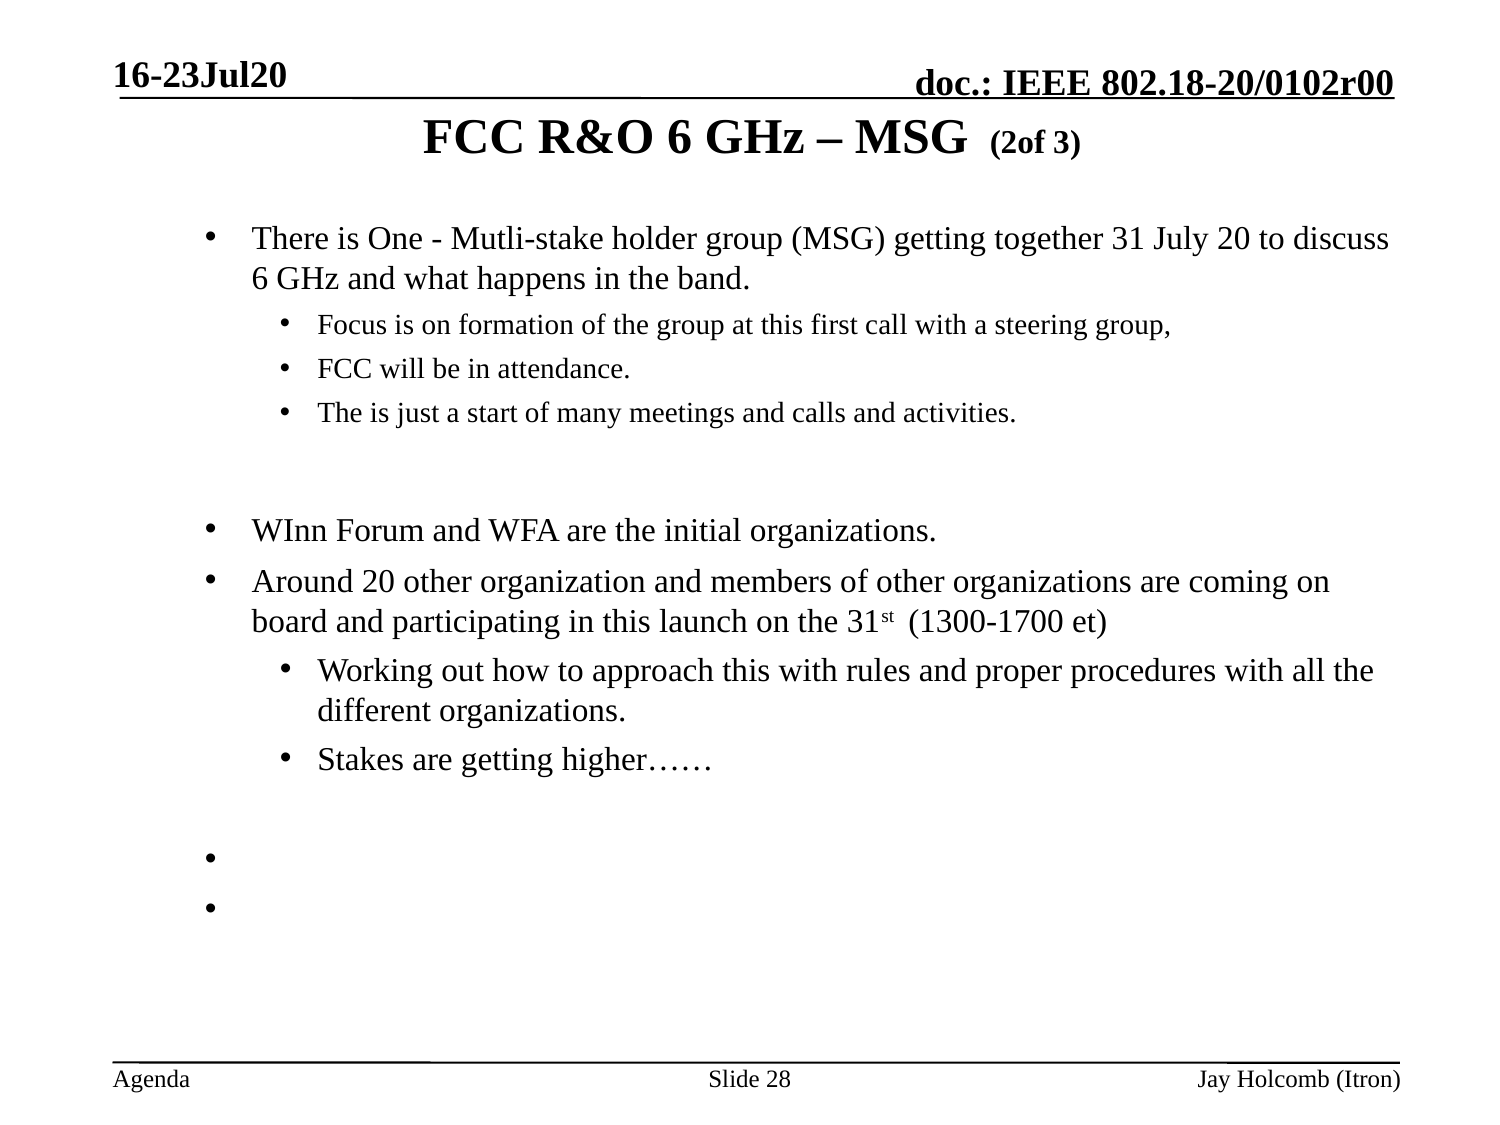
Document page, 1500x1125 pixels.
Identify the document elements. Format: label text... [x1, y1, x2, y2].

footer Jay Holcomb (Itron) [878, 1061, 1402, 1093]
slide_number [112, 49, 488, 95]
slide_number Slide 28 [699, 1061, 800, 1123]
list There is One - Mutli-stake holder group (MSG) getting together 31 July 20 to discuss 6 GHz and what happens in the band. Focus is on formation of the group at this first call with a steering group, FCC will be in attendance. The is just a start of many meetings and calls and activities. WInn Forum and WFA are the initial organizations. Around 20 other organization and members of other organizations are coming on board and participating in this launch on the 31st (1300-1700 et) Working out how to approach this with rules and proper procedures with all the different organizations. Stakes are getting higher…… [114, 157, 1426, 1063]
title FCC R&O 6 GHz – MSG (2of 3) [114, 103, 1390, 157]
